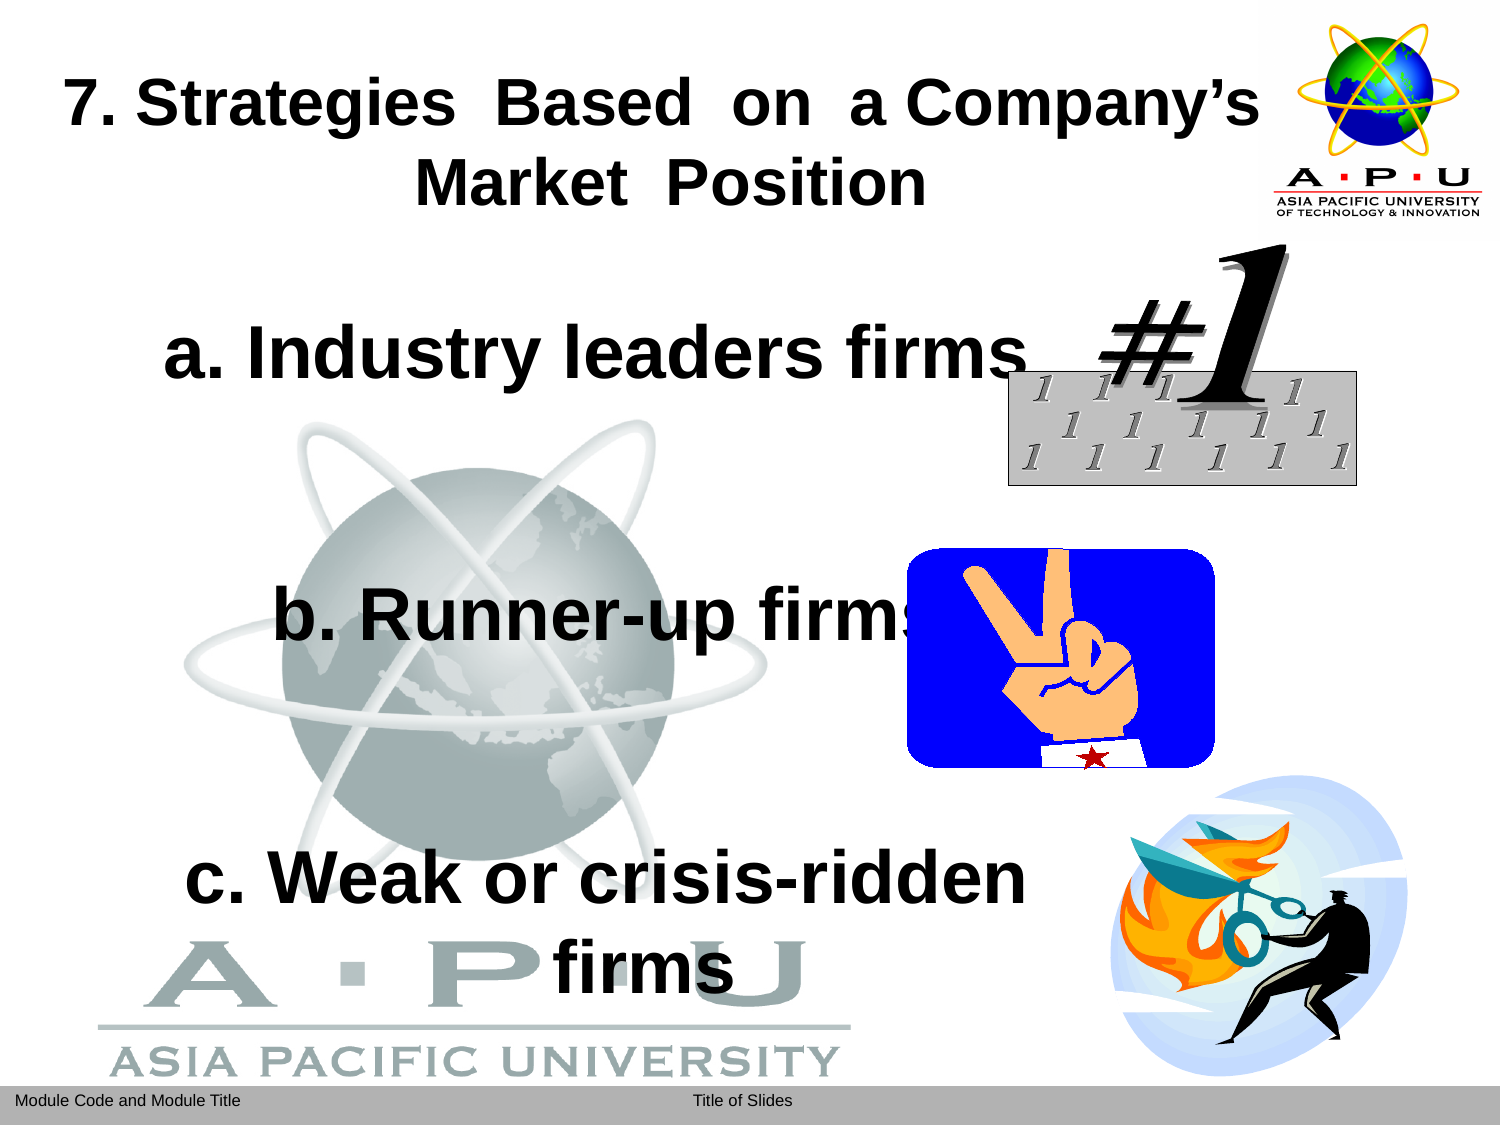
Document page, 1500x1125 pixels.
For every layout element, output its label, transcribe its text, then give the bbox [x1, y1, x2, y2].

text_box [907, 548, 1215, 770]
title 7. Strategies Based on a Company’s Market Position [5, 44, 1338, 233]
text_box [1008, 244, 1357, 486]
picture [1106, 771, 1412, 1081]
list a. Industry leaders firms b. Runner-up firms c. Weak or crisis-ridden firms [82, 250, 1132, 1062]
picture [1258, 0, 1500, 241]
